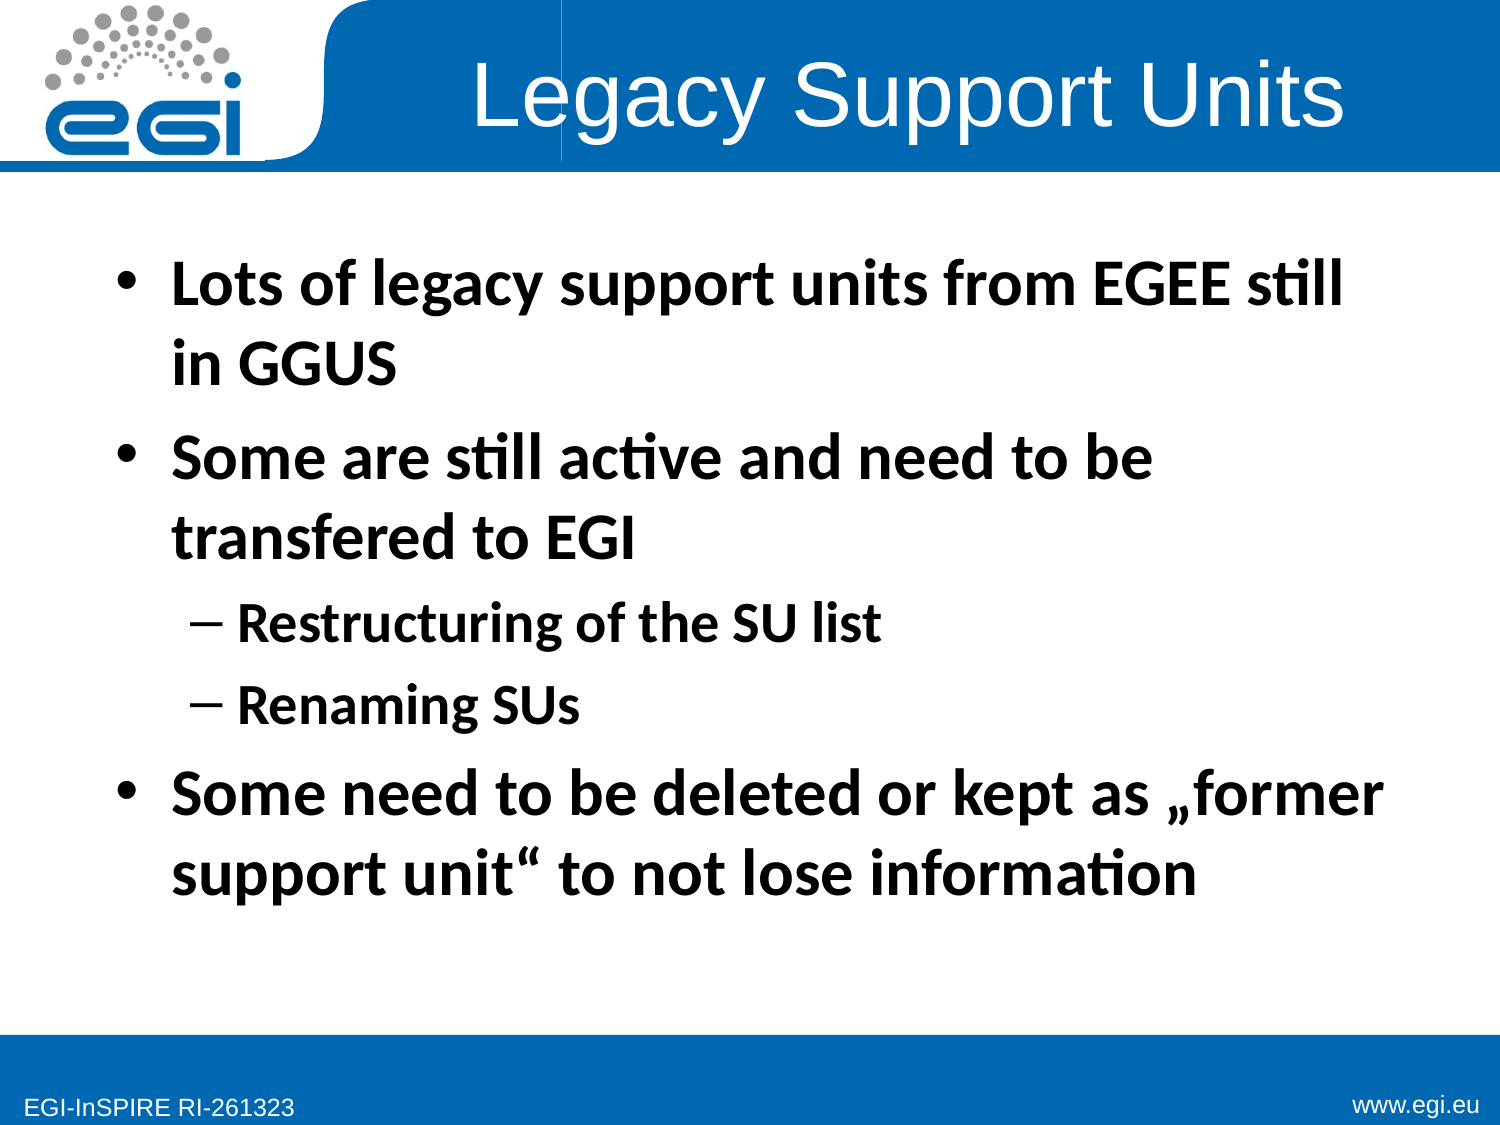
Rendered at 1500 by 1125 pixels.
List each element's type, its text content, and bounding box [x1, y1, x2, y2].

title Legacy Support Units [348, 19, 1471, 161]
list Lots of legacy support units from EGEE still in GGUS Some are still active and need to be transfered to EGI Restructuring of the SU list Renaming SUs Some need to be deleted or kept as „former support unit“ to not lose information [100, 231, 1425, 975]
picture [0, 0, 265, 161]
